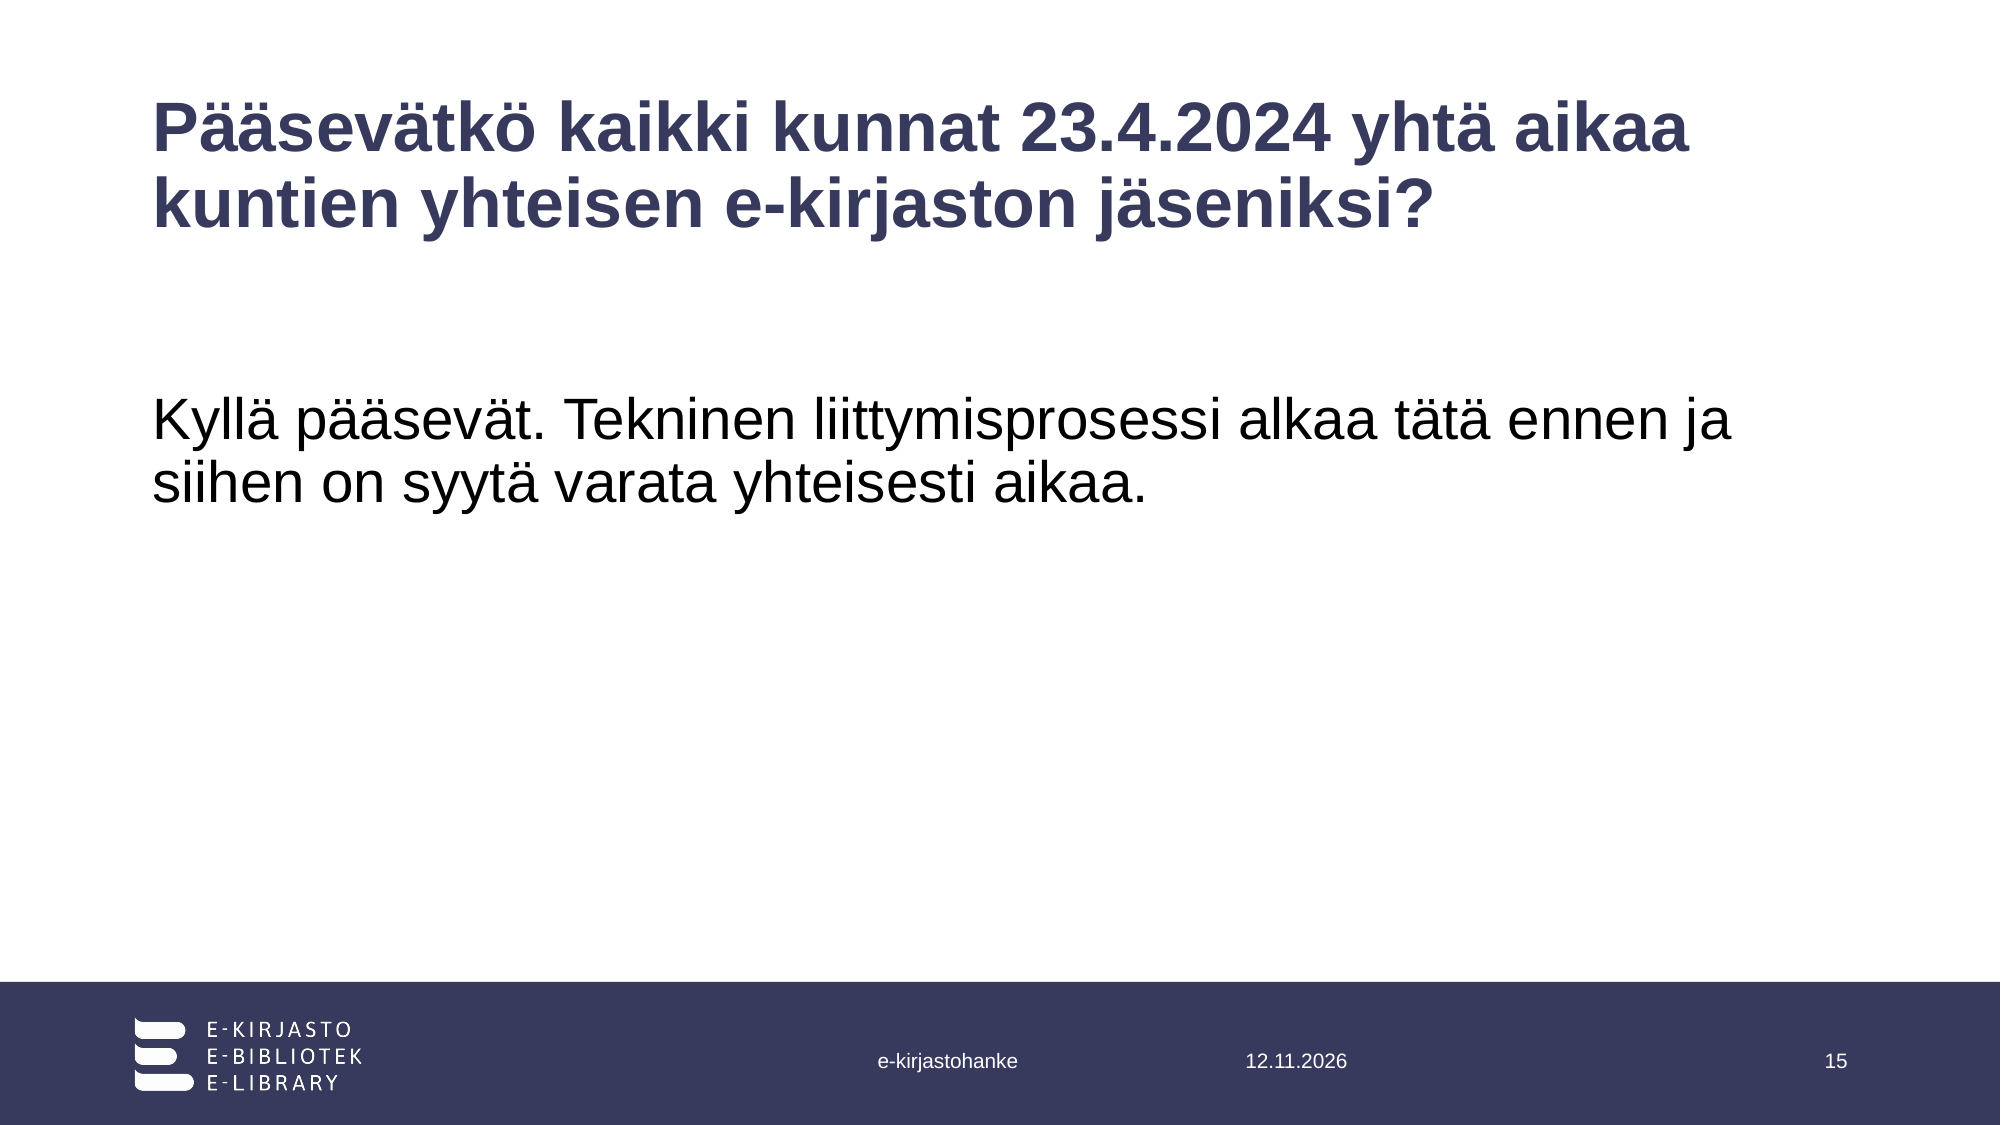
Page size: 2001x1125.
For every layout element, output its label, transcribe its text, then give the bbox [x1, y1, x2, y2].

title Pääsevätkö kaikki kunnat 23.4.2024 yhtä aikaa kuntien yhteisen e-kirjaston jäseniksi? [137, 79, 1863, 334]
list Kyllä pääsevät. Tekninen liittymisprosessi alkaa tätä ennen ja siihen on syytä varata yhteisesti aikaa. [137, 382, 1863, 928]
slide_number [1230, 1030, 1681, 1091]
footer e-kirjastohanke [679, 1030, 1217, 1091]
slide_number 15 [1747, 1030, 1863, 1091]
